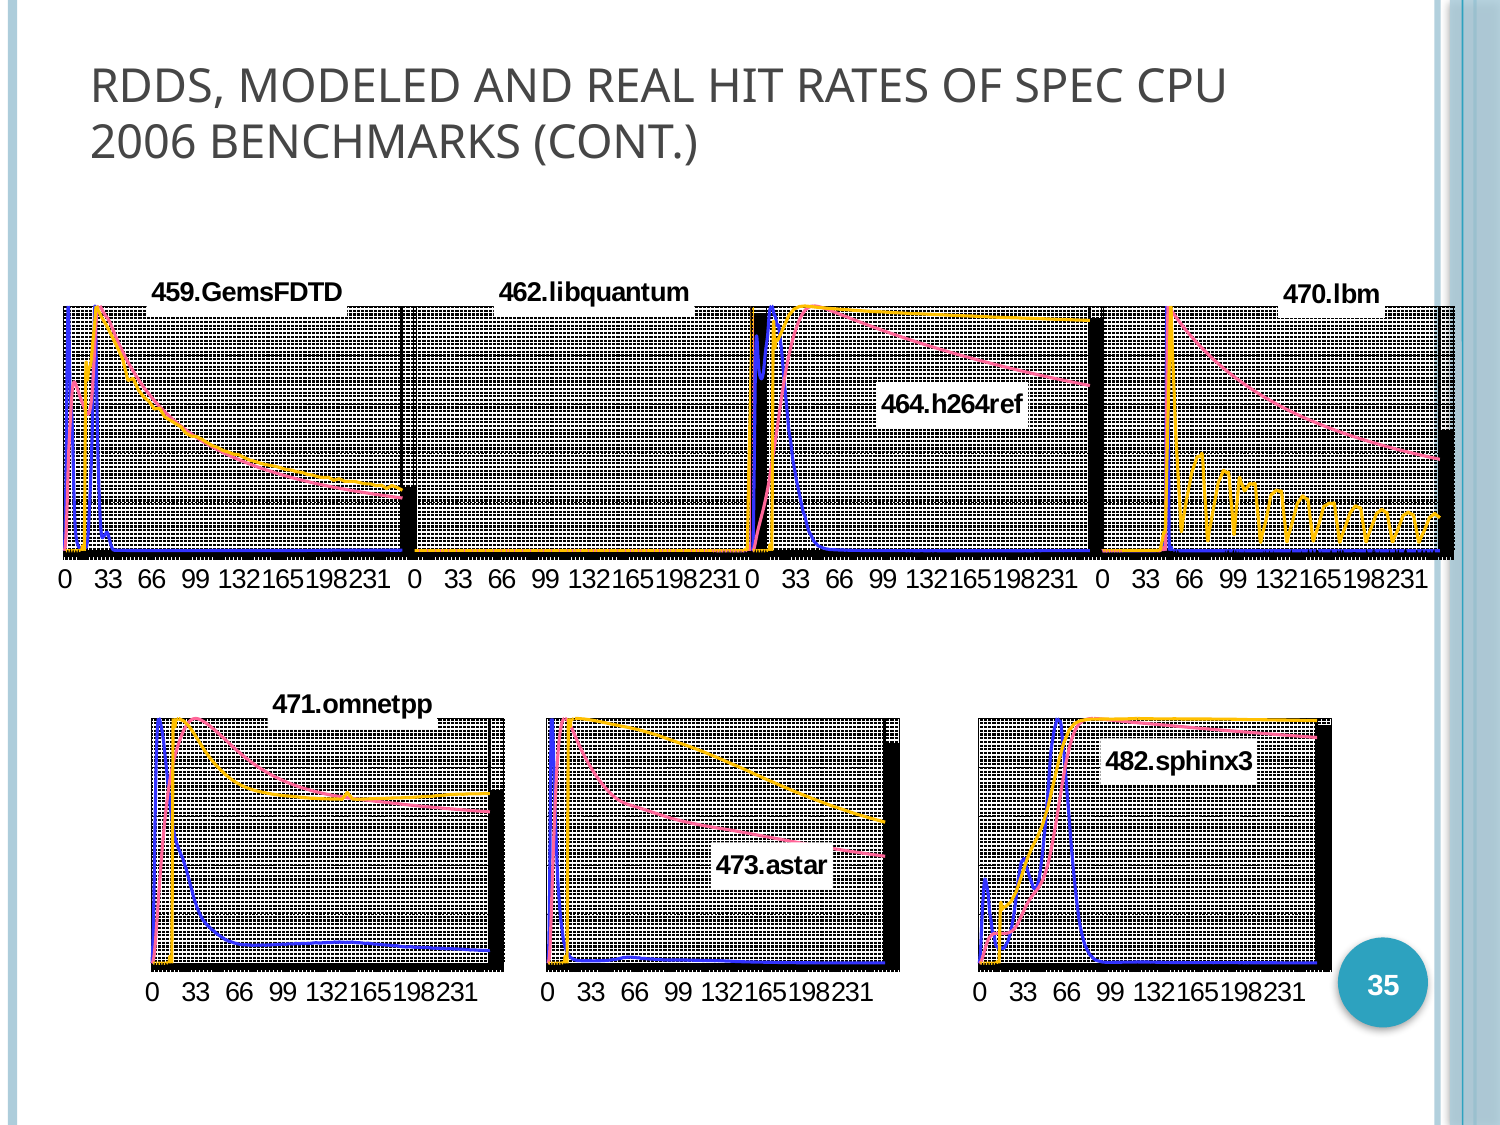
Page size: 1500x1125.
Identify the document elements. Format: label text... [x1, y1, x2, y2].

chart [49, 236, 1462, 604]
chart [532, 649, 907, 1016]
chart [964, 649, 1339, 1016]
chart [136, 649, 512, 1016]
slide_number 35 [1333, 940, 1434, 1027]
title RDDs, Modeled and Real Hit Rates of SPEC CPU 2006 Benchmarks (Cont.) [75, 45, 1300, 175]
